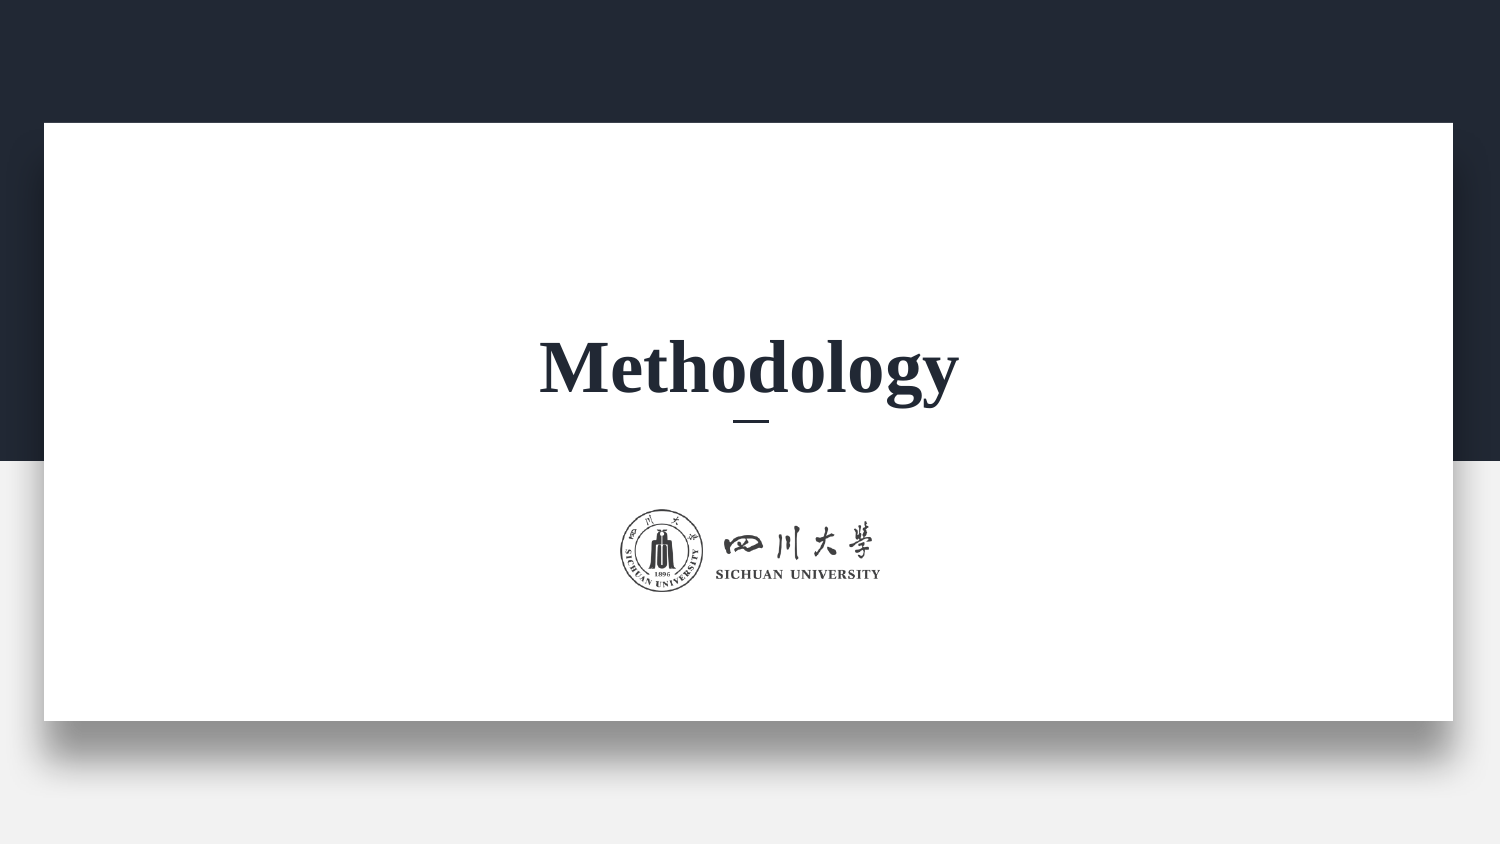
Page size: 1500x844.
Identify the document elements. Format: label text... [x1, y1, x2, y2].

text_box [43, 122, 1454, 722]
text_box Methodology [524, 309, 976, 415]
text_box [620, 509, 880, 592]
text_box [0, 0, 1500, 462]
